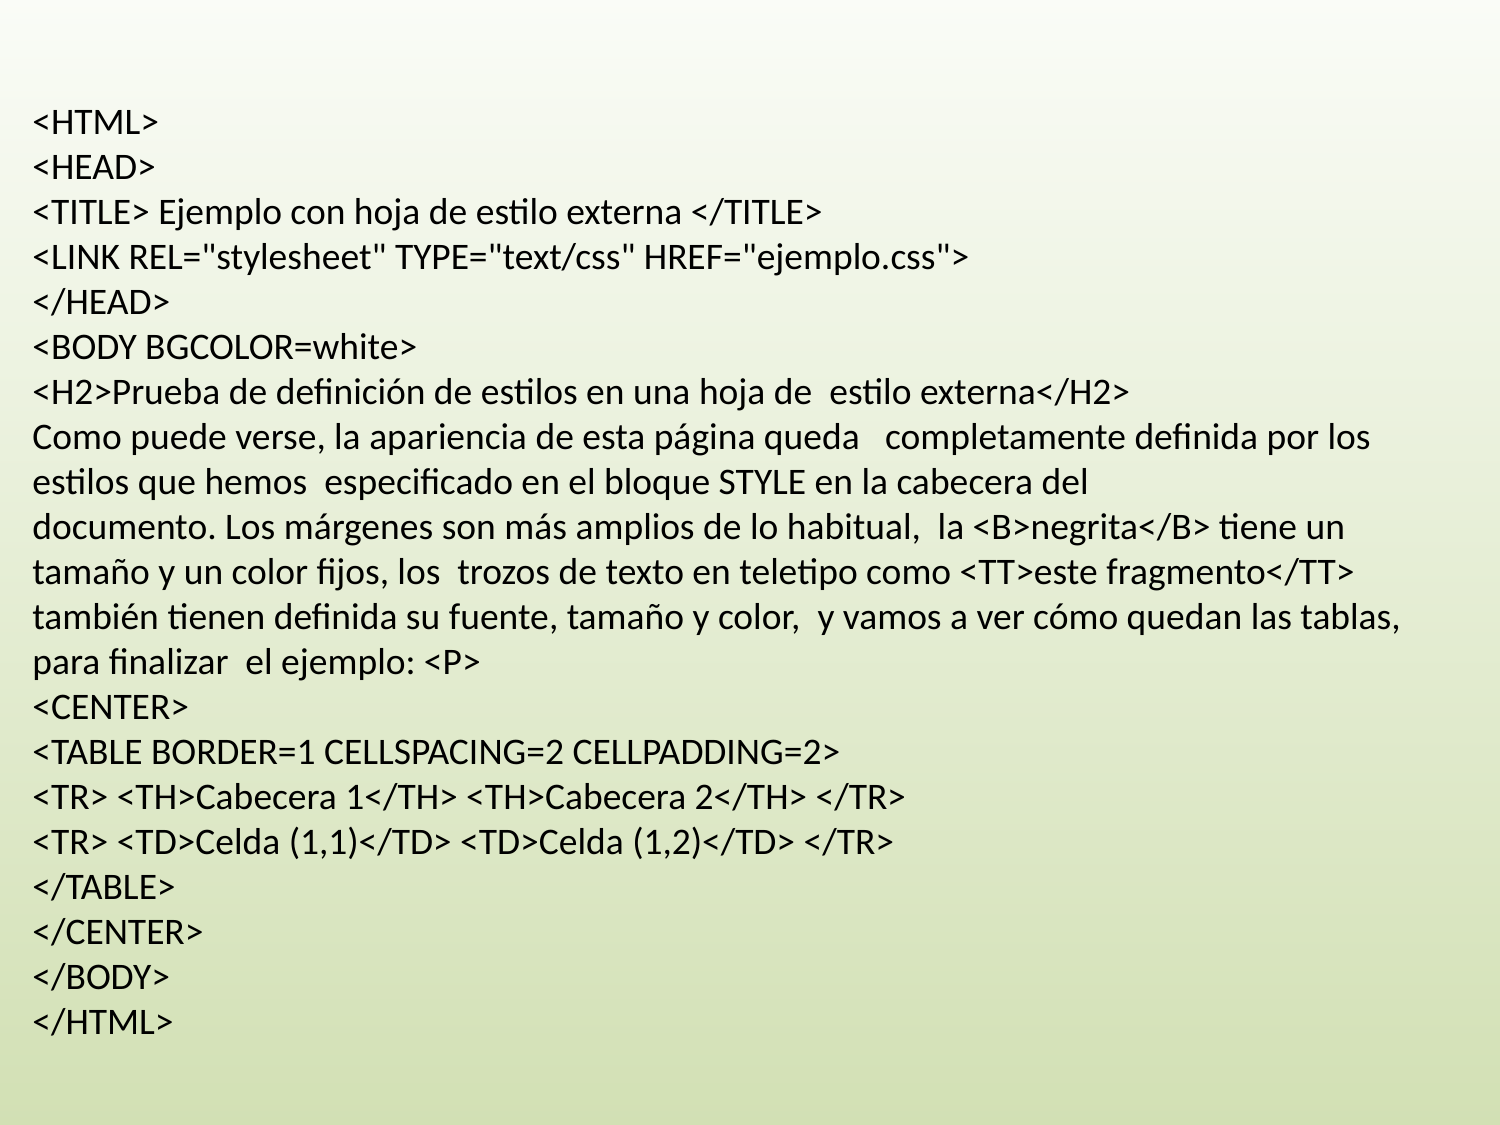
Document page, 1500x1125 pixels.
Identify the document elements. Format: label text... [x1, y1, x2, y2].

text_box <HTML> <HEAD> <TITLE> Ejemplo con hoja de estilo externa </TITLE> <LINK REL="stylesheet" TYPE="text/css" HREF="ejemplo.css"> </HEAD> <BODY BGCOLOR=white> <H2>Prueba de definición de estilos en una hoja de estilo externa</H2> Como puede verse, la apariencia de esta página queda completamente definida por los estilos que hemos especificado en el bloque STYLE en la cabecera del documento. Los márgenes son más amplios de lo habitual, la <B>negrita</B> tiene un tamaño y un color fijos, los trozos de texto en teletipo como <TT>este fragmento</TT> también tienen definida su fuente, tamaño y color, y vamos a ver cómo quedan las tablas, para finalizar el ejemplo: <P> <CENTER> <TABLE BORDER=1 CELLSPACING=2 CELLPADDING=2> <TR> <TH>Cabecera 1</TH> <TH>Cabecera 2</TH> </TR> <TR> <TD>Celda (1,1)</TD> <TD>Celda (1,2)</TD> </TR> </TABLE> </CENTER> </BODY> </HTML> [17, 89, 1447, 1095]
